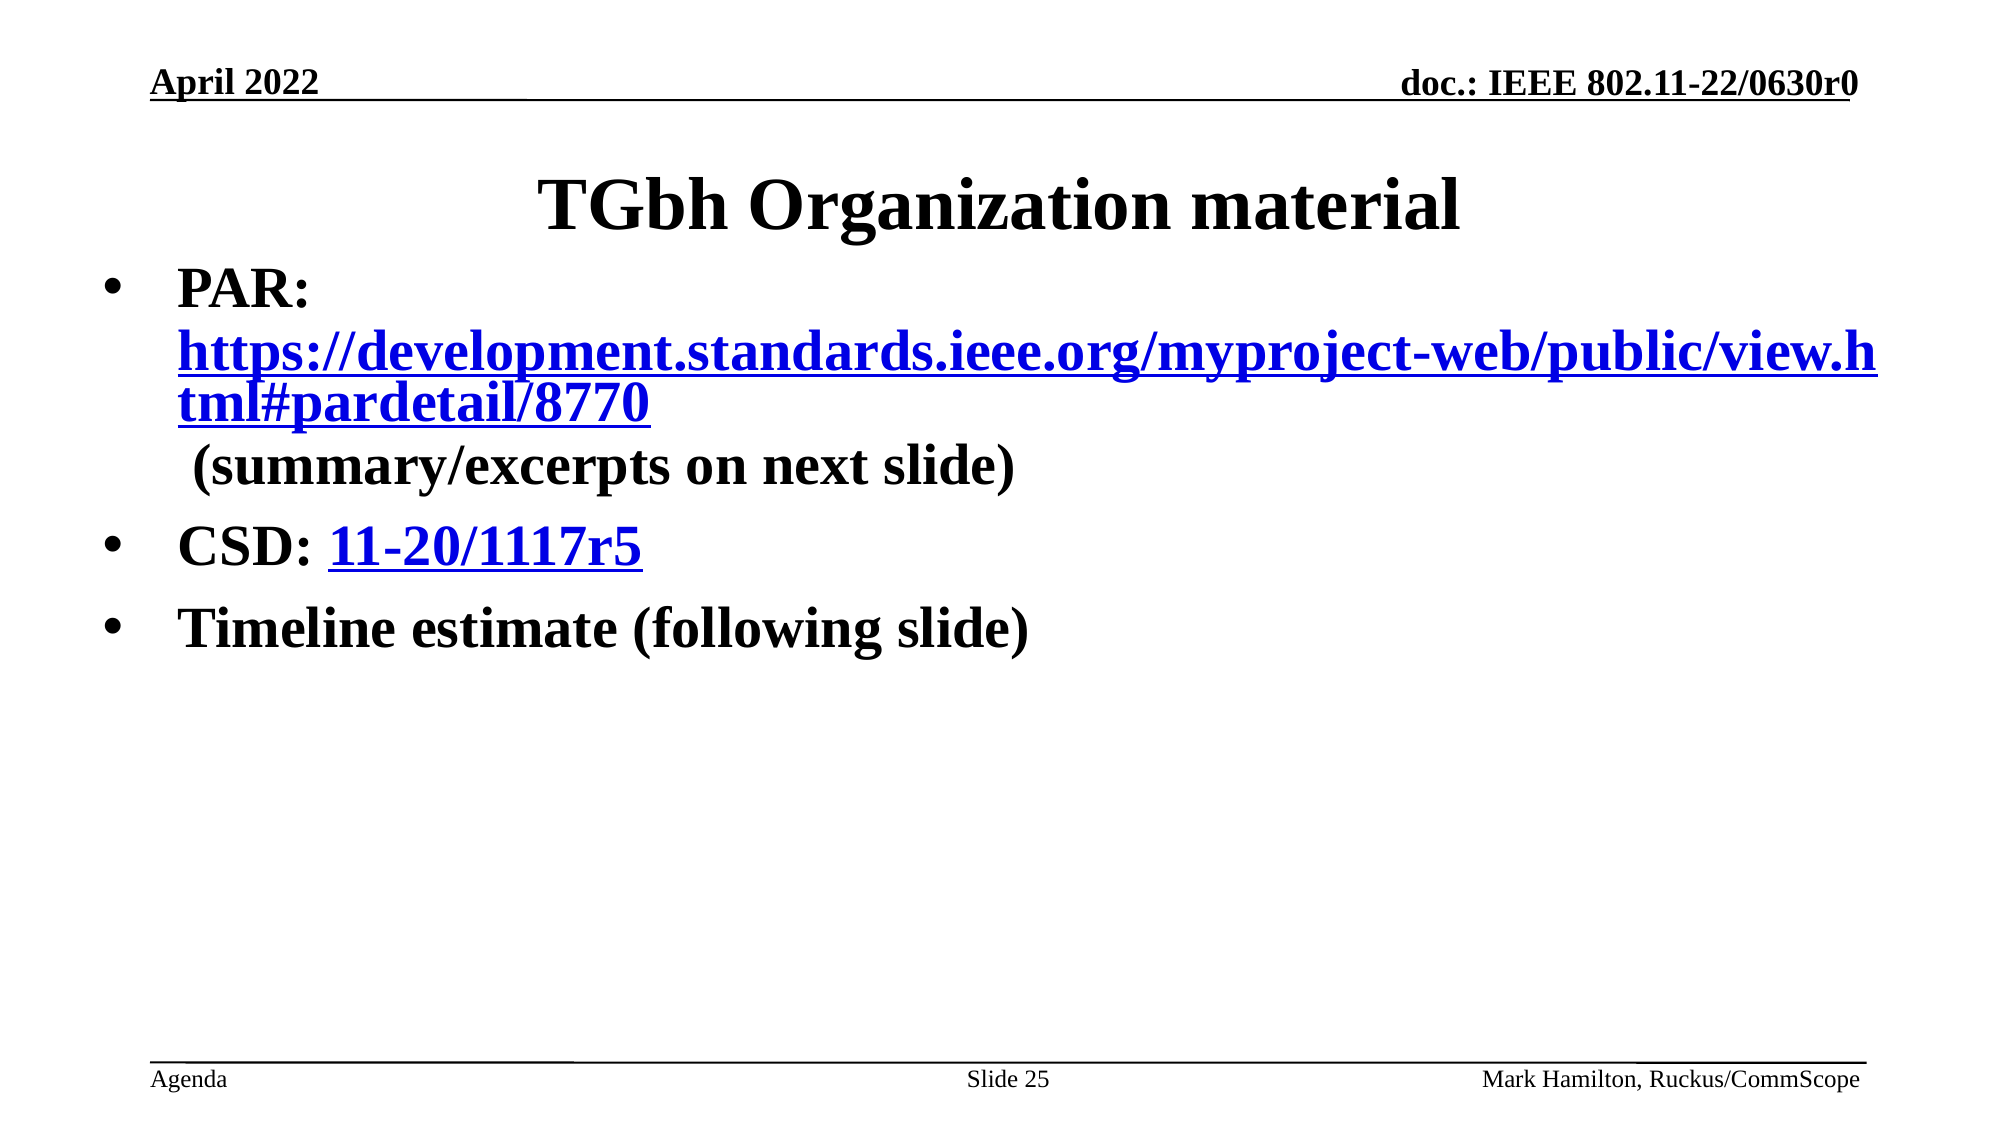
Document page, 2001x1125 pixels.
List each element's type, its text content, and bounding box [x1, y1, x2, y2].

list PAR: https://development.standards.ieee.org/myproject-web/public/view.html#pardetail/8770 (summary/excerpts on next slide) CSD: 11-20/1117r5 Timeline estimate (following slide) [87, 249, 1901, 1063]
title TGbh Organization material [149, 112, 1850, 249]
slide_number Slide 25 [950, 1061, 1067, 1123]
